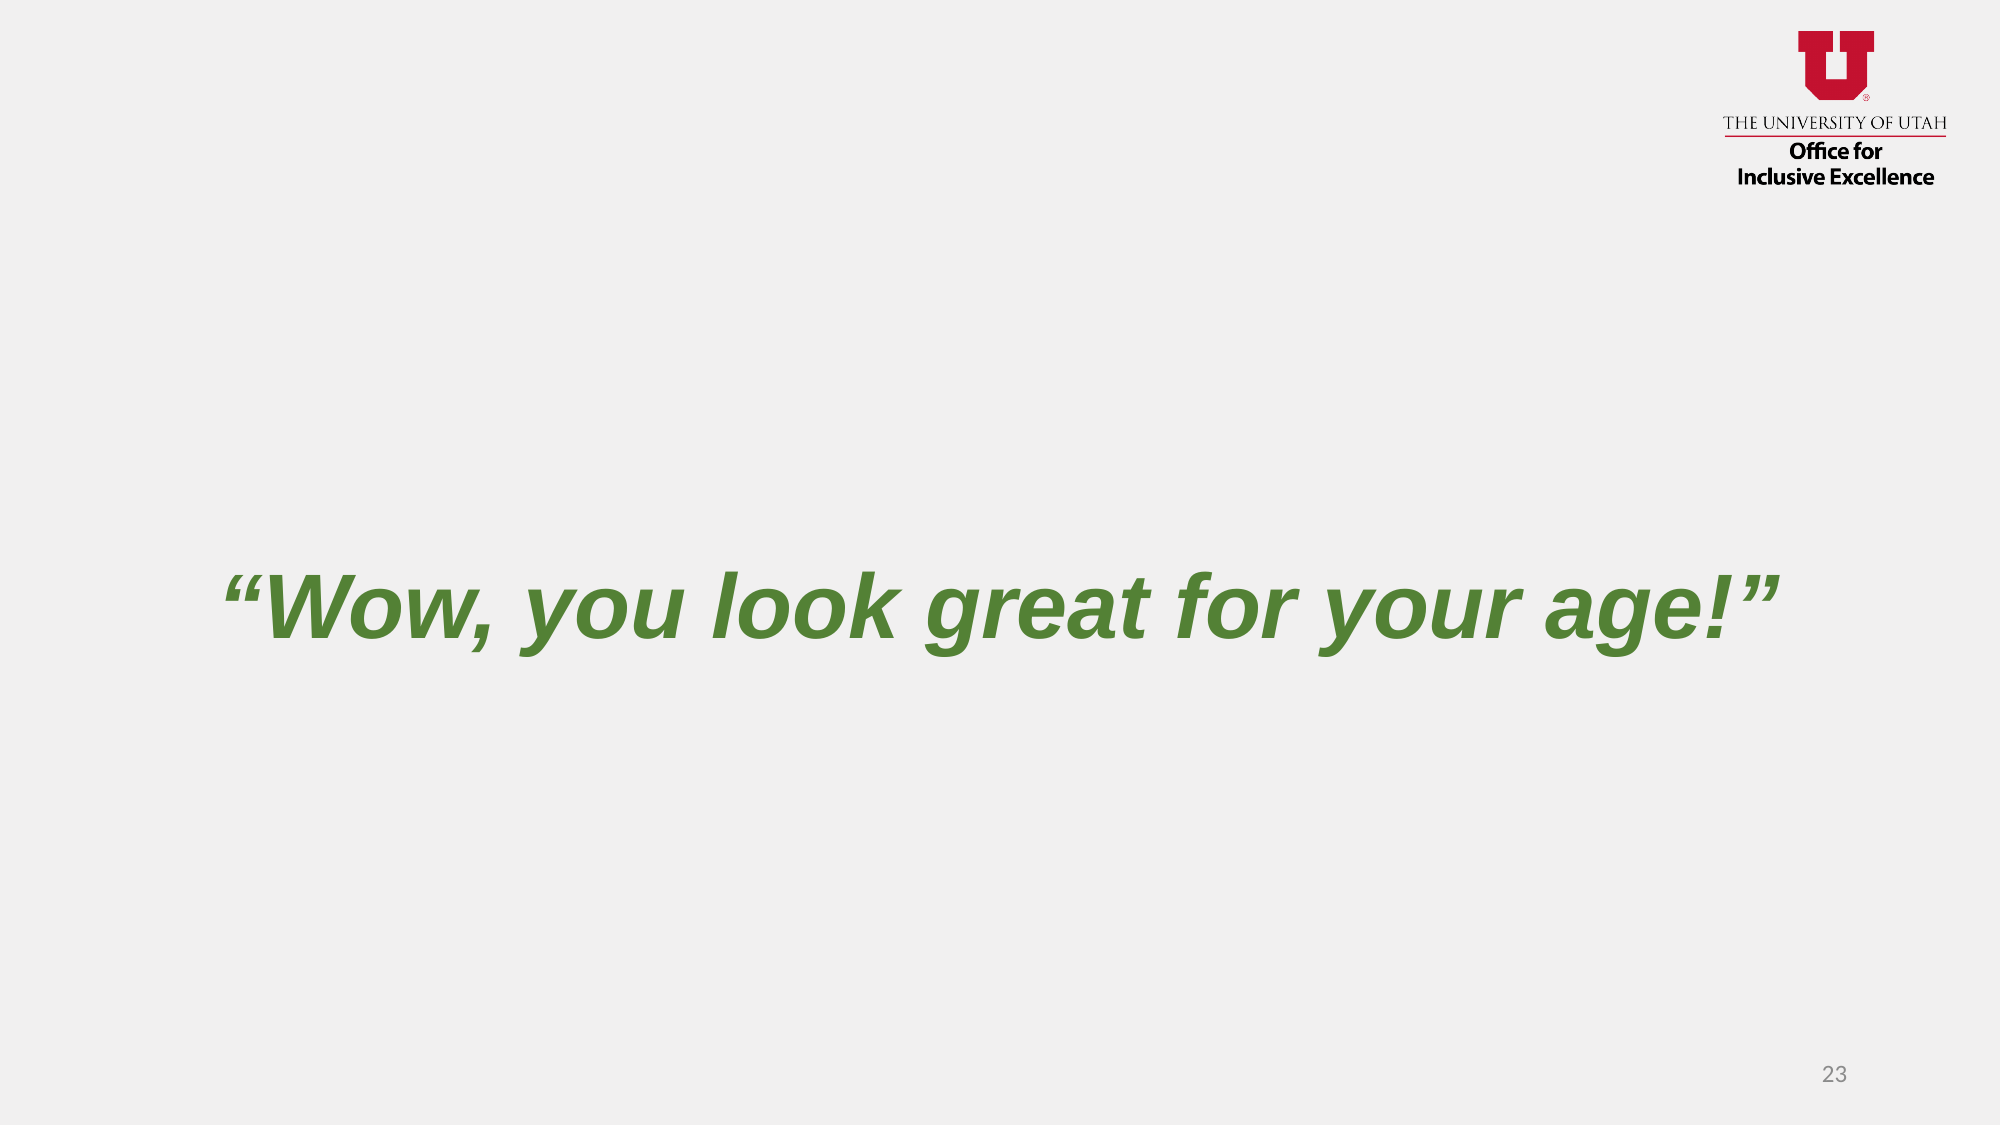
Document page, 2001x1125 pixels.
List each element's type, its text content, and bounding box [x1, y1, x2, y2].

slide_number 23 [1412, 1042, 1863, 1103]
picture [1723, 31, 1947, 186]
text_box “Wow, you look great for your age!” [202, 531, 1798, 665]
